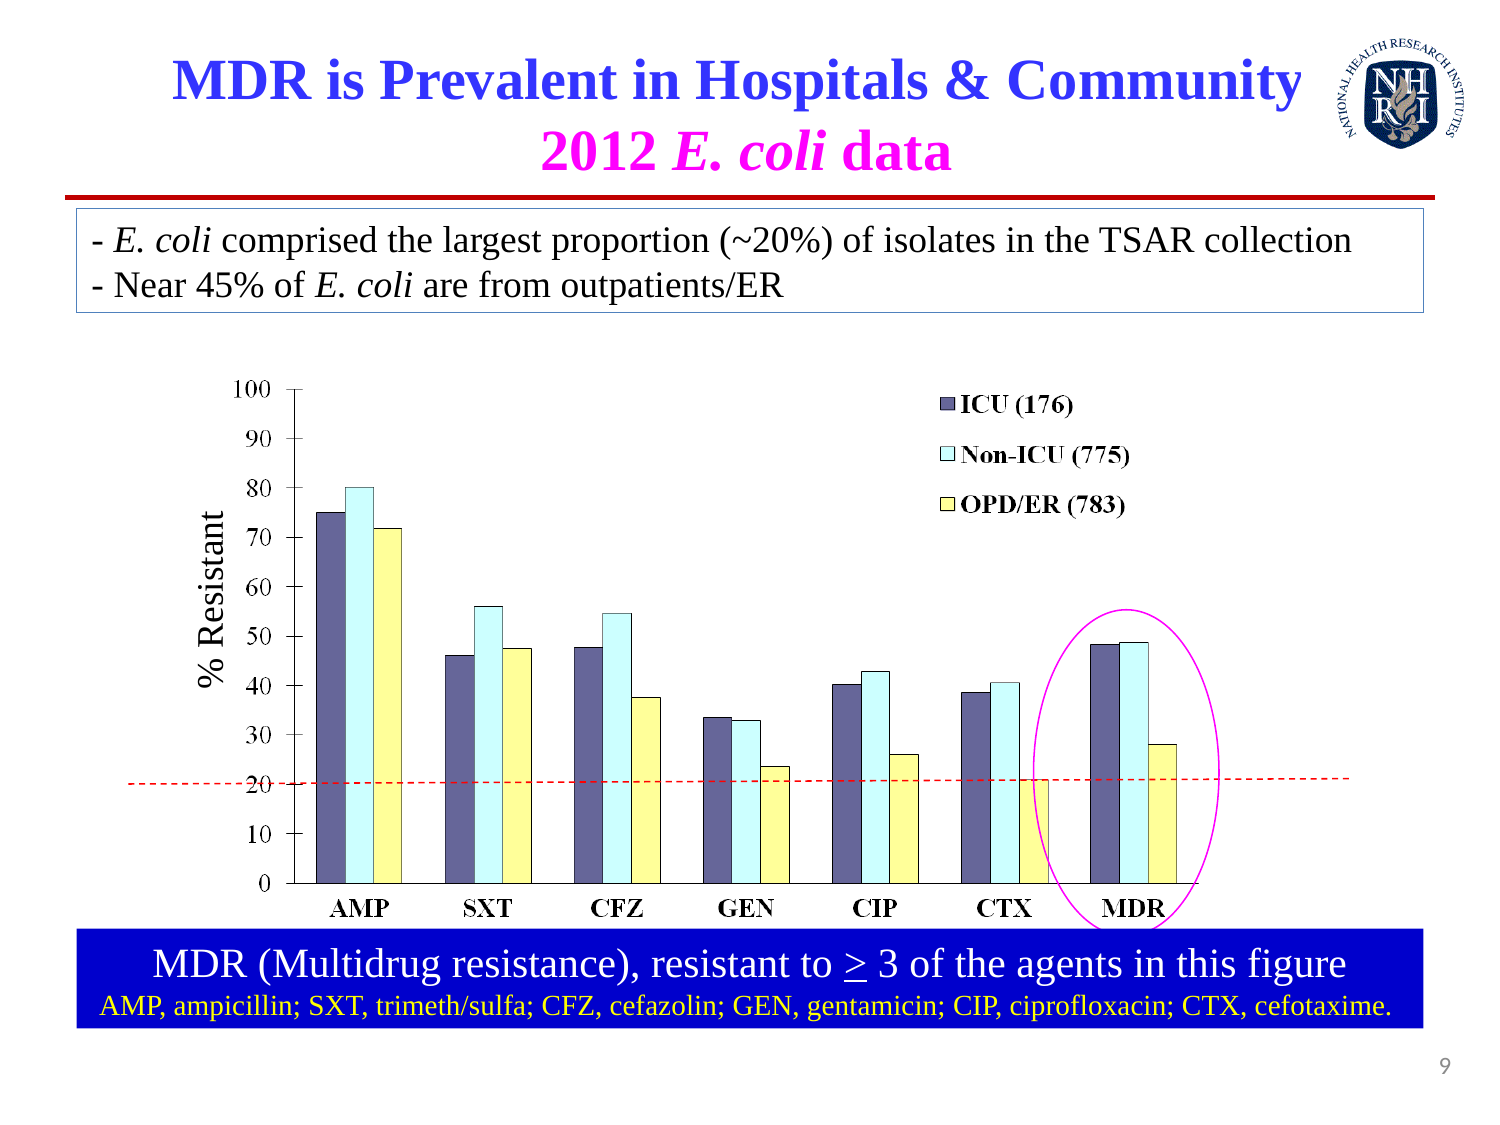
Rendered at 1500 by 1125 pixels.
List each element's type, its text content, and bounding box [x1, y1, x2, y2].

title MDR is Prevalent in Hospitals & Community 2012 E. coli data [71, 18, 1422, 206]
text_box - E. coli comprised the largest proportion (~20%) of isolates in the TSAR collection - Near 45% of E. coli are from outpatients/ER [76, 208, 1424, 313]
picture [1301, 2, 1500, 185]
slide_number 9 [1116, 1035, 1467, 1095]
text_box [76, 349, 1424, 1030]
